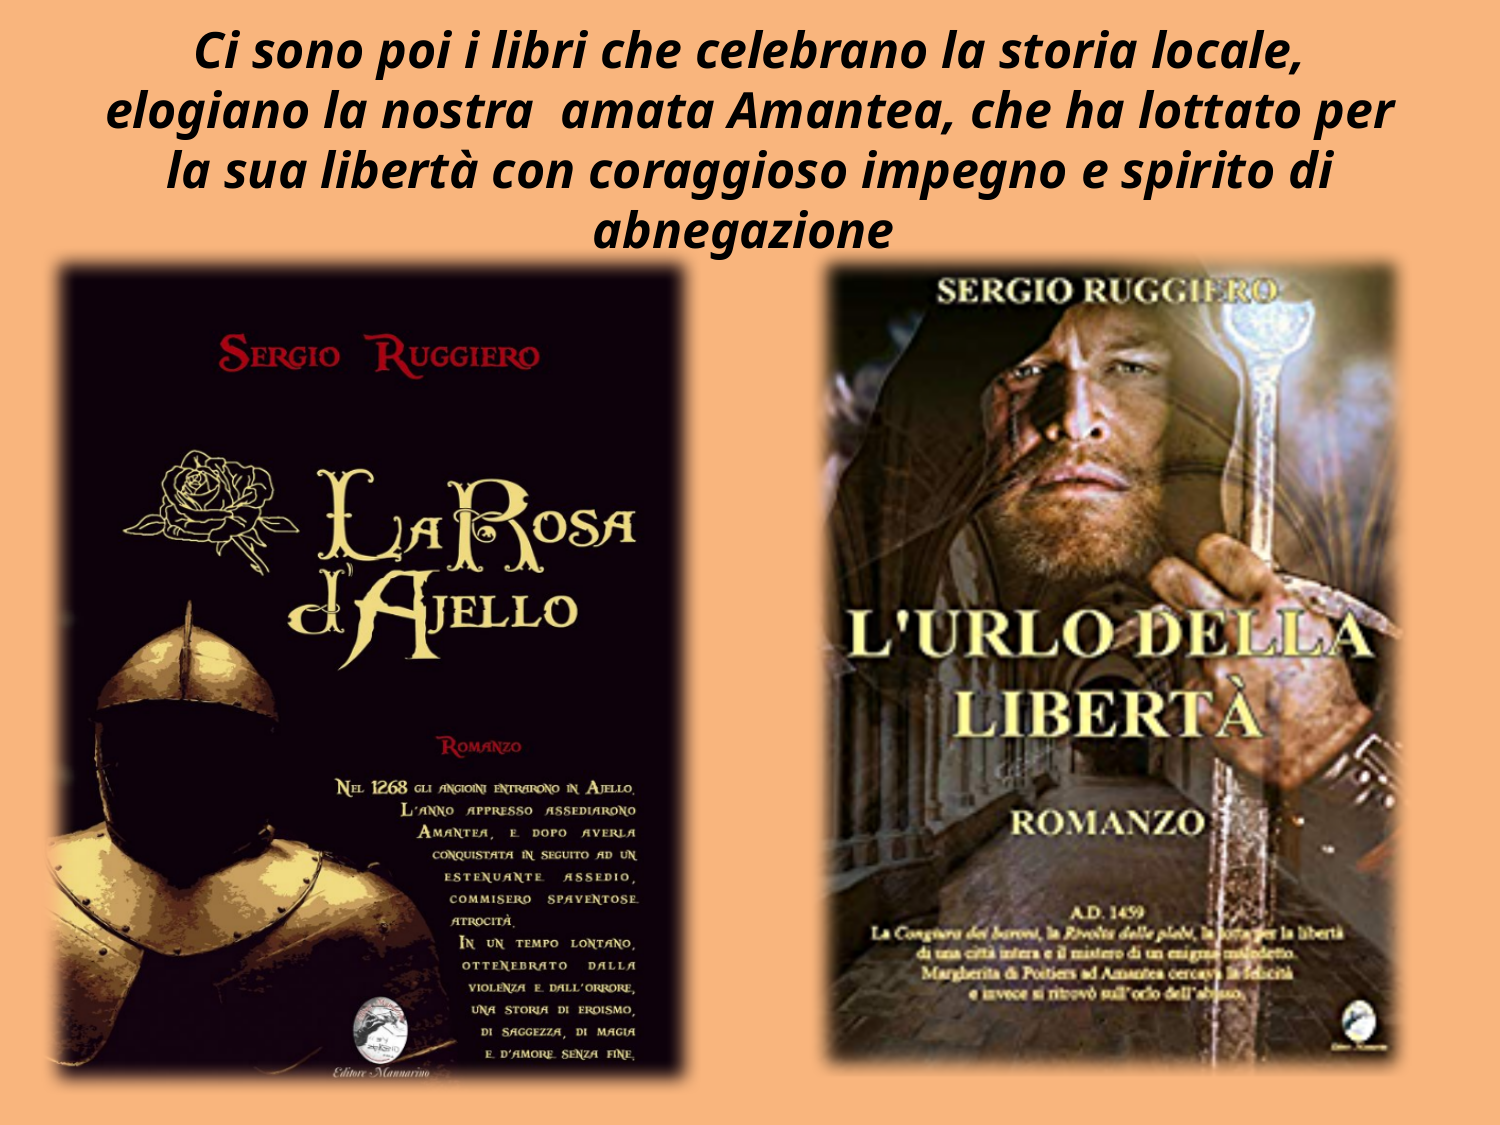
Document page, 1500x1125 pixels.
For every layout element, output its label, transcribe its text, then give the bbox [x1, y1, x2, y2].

picture [808, 246, 1412, 1080]
title Ci sono poi i libri che celebrano la storia locale, elogiano la nostra amata Amantea, che ha lottato per la sua libertà con coraggioso impegno e spirito di abnegazione [75, 45, 1425, 233]
picture [41, 246, 703, 1097]
